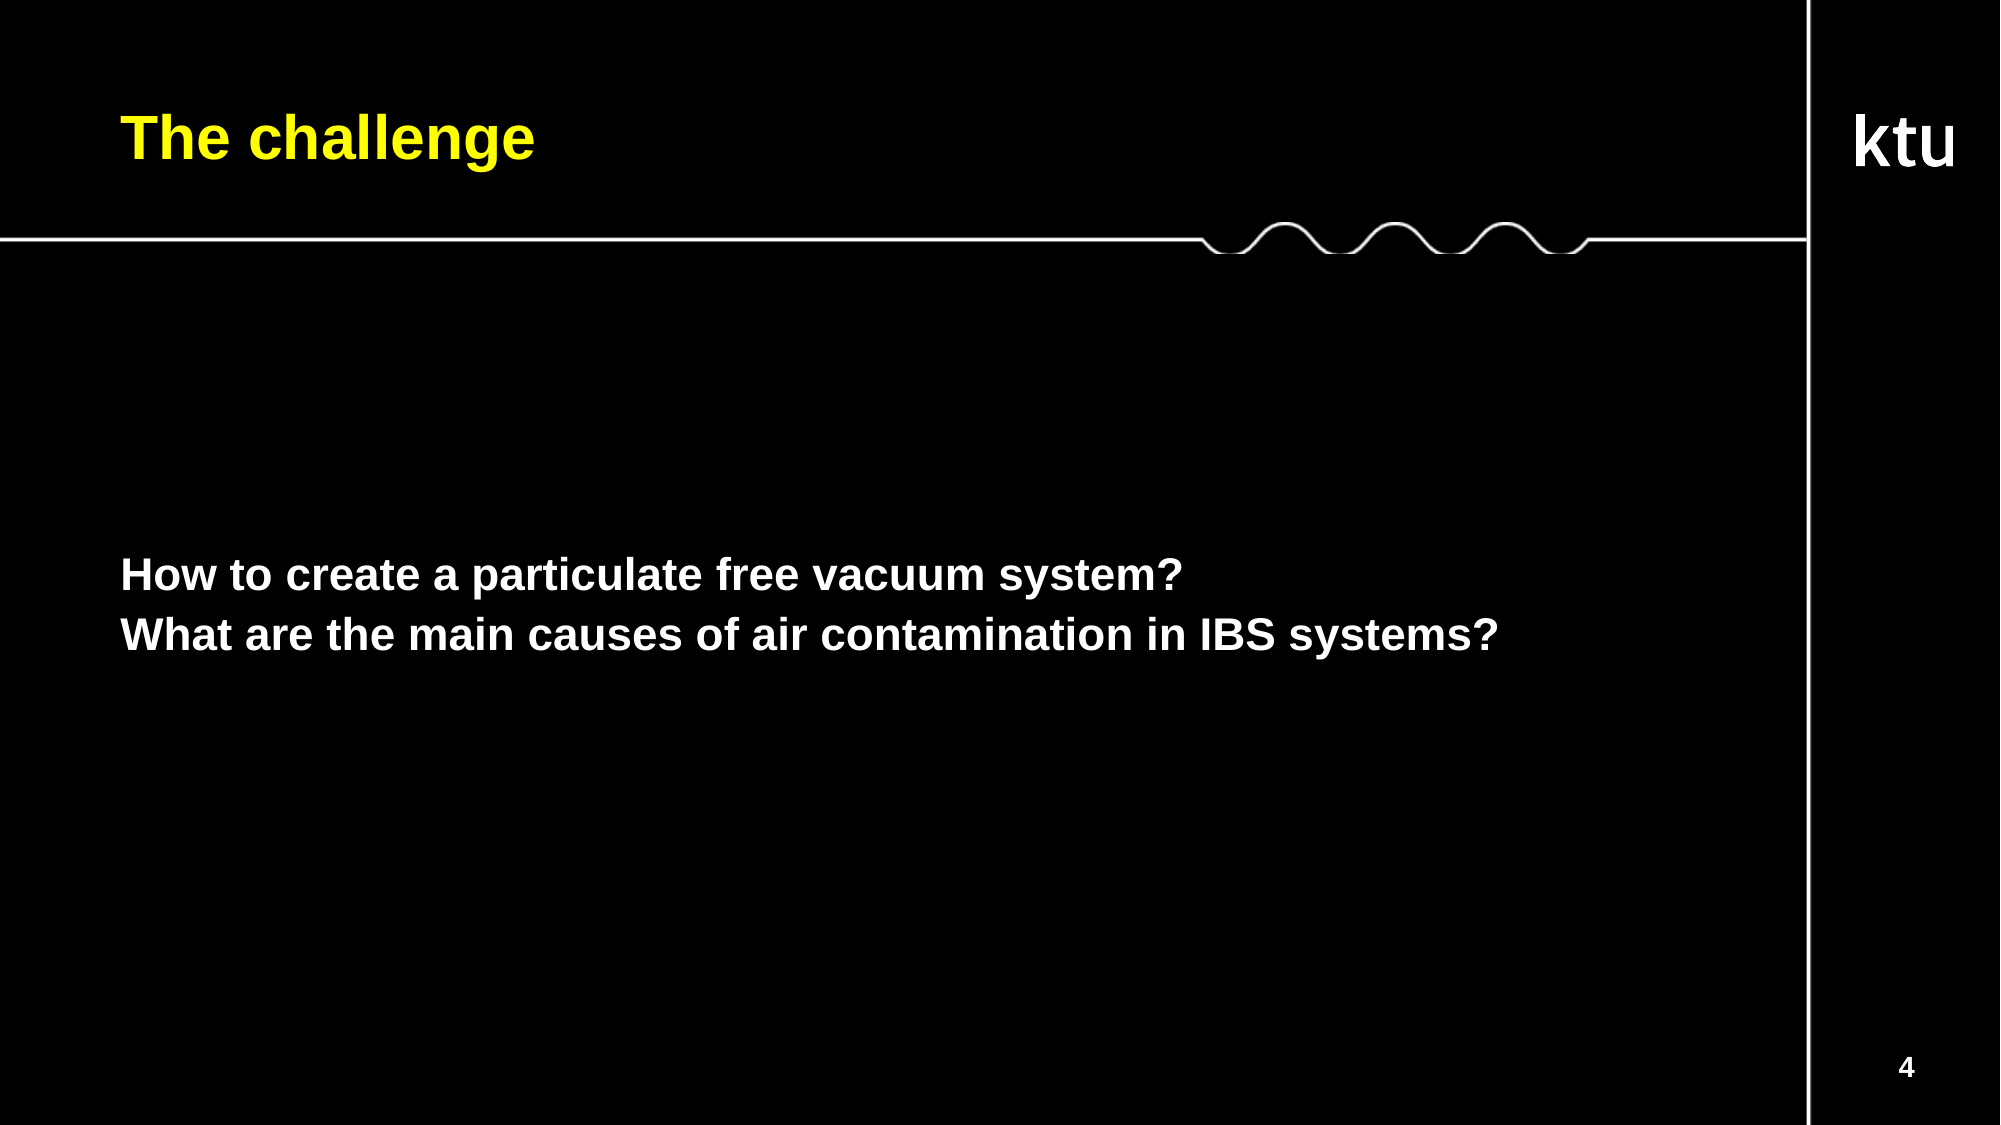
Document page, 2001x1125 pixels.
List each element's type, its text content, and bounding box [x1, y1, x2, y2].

list The challenge [105, 98, 1731, 183]
list How to create a particulate free vacuum system? What are the main causes of air contamination in IBS systems? [105, 500, 1718, 668]
